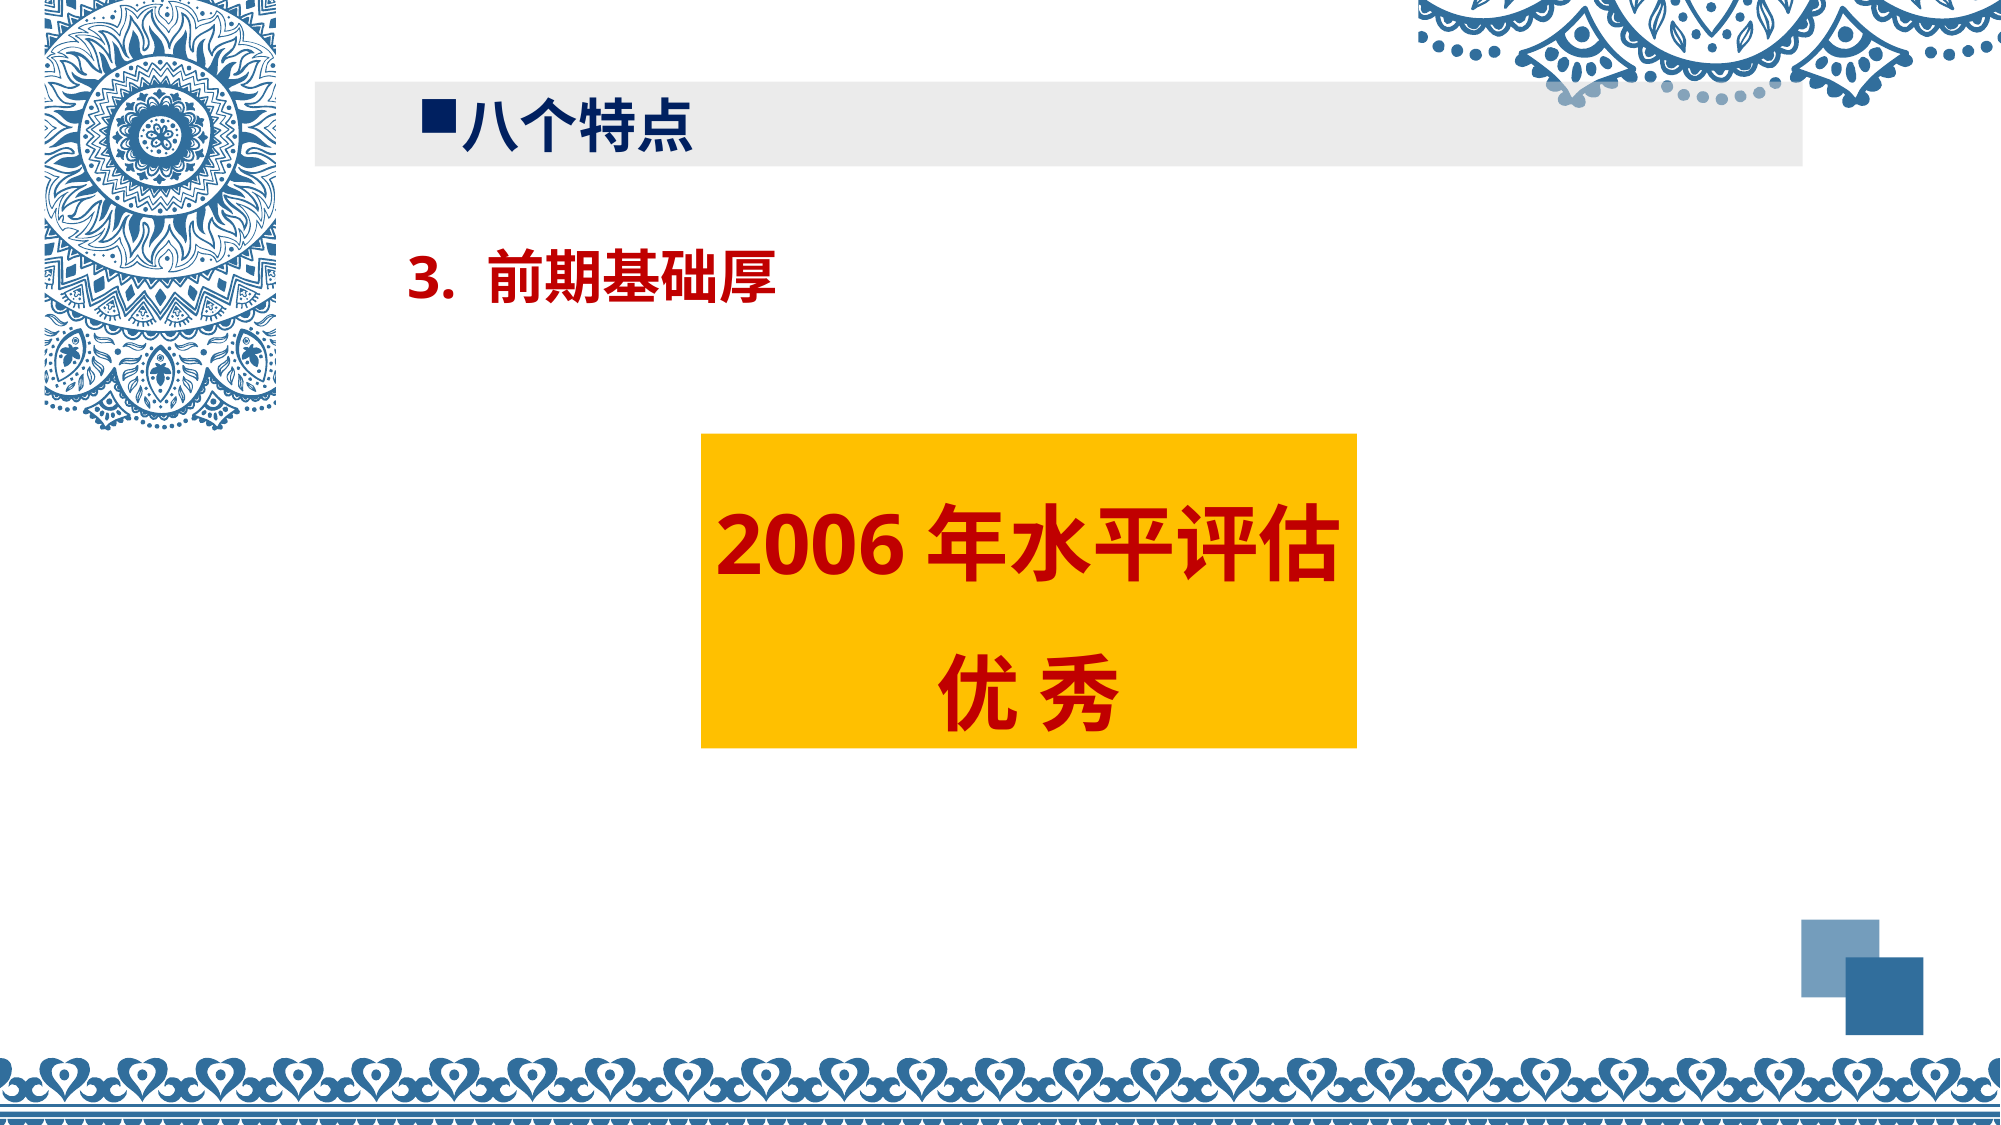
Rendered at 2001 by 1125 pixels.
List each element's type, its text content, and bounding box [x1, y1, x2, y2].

text_box [1845, 956, 1924, 1036]
text_box 3. 前期基础厚 [276, 198, 1833, 318]
text_box 2006年水平评估 优 秀 [701, 433, 1357, 749]
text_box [0, 1056, 2000, 1125]
text_box 八个特点 [314, 81, 1803, 167]
picture [1417, 0, 2000, 108]
picture [44, 0, 276, 431]
text_box [1800, 919, 1880, 999]
